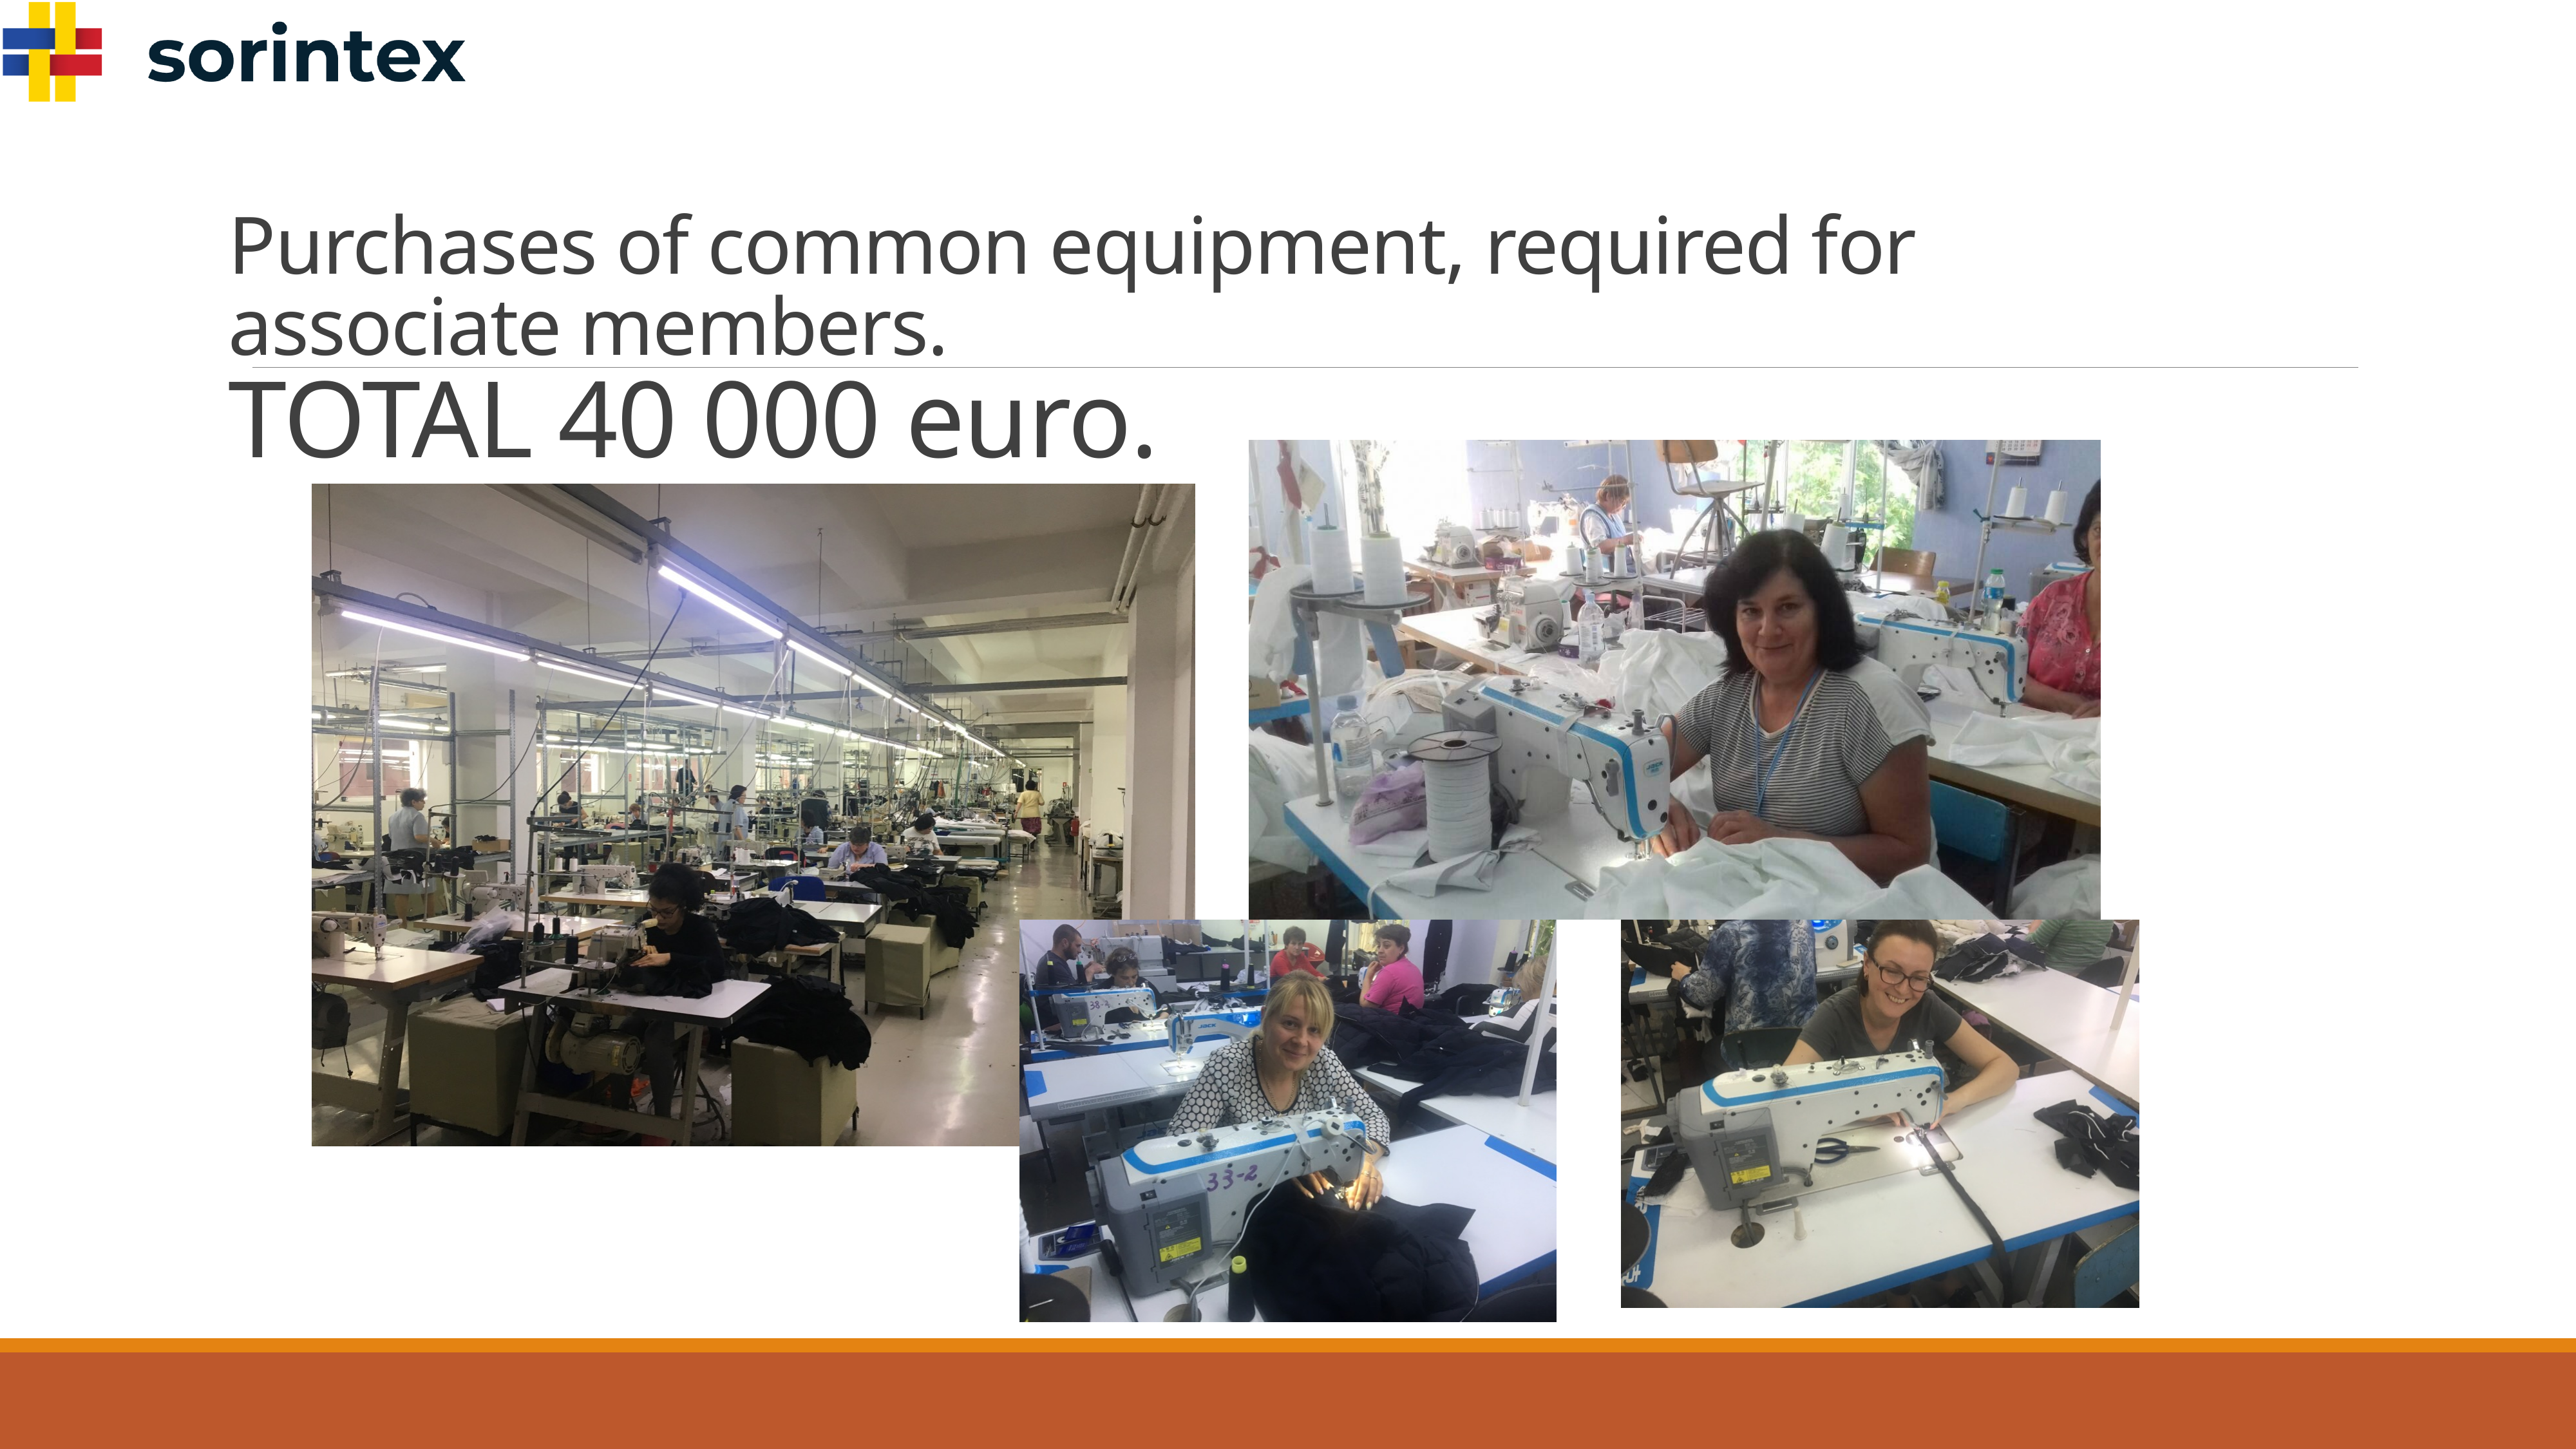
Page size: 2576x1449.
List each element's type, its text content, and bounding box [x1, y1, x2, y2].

title Purchases of common equipment, required for associate members. TOTAL 40 000 euro. [218, 204, 2036, 484]
picture [1621, 919, 2139, 1308]
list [311, 483, 1195, 1147]
picture [1019, 919, 1557, 1323]
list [1248, 440, 2101, 920]
picture [0, 0, 469, 104]
